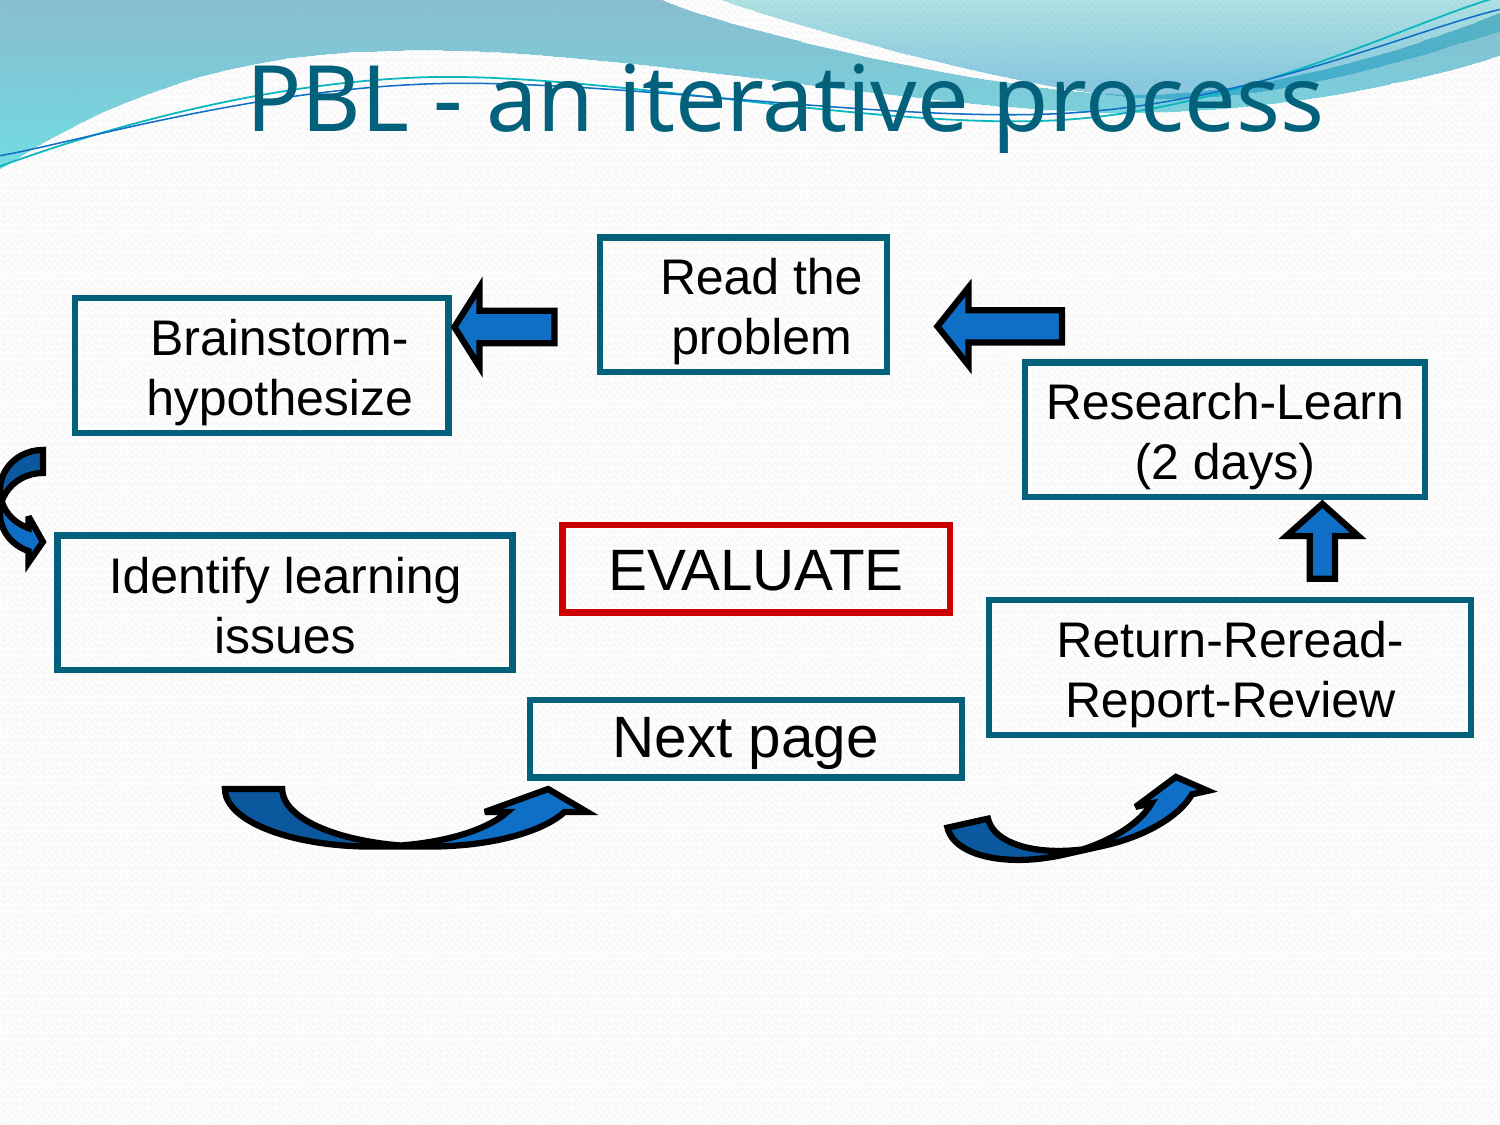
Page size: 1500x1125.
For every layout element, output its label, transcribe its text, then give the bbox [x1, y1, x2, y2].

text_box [1024, 362, 1426, 580]
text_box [74, 287, 555, 440]
text_box [937, 287, 1062, 366]
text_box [0, 449, 513, 678]
text_box [562, 524, 950, 613]
text_box Read the problem [599, 237, 888, 373]
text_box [224, 699, 943, 847]
title PBL - an iterative process [146, 24, 1426, 151]
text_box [949, 599, 1472, 850]
